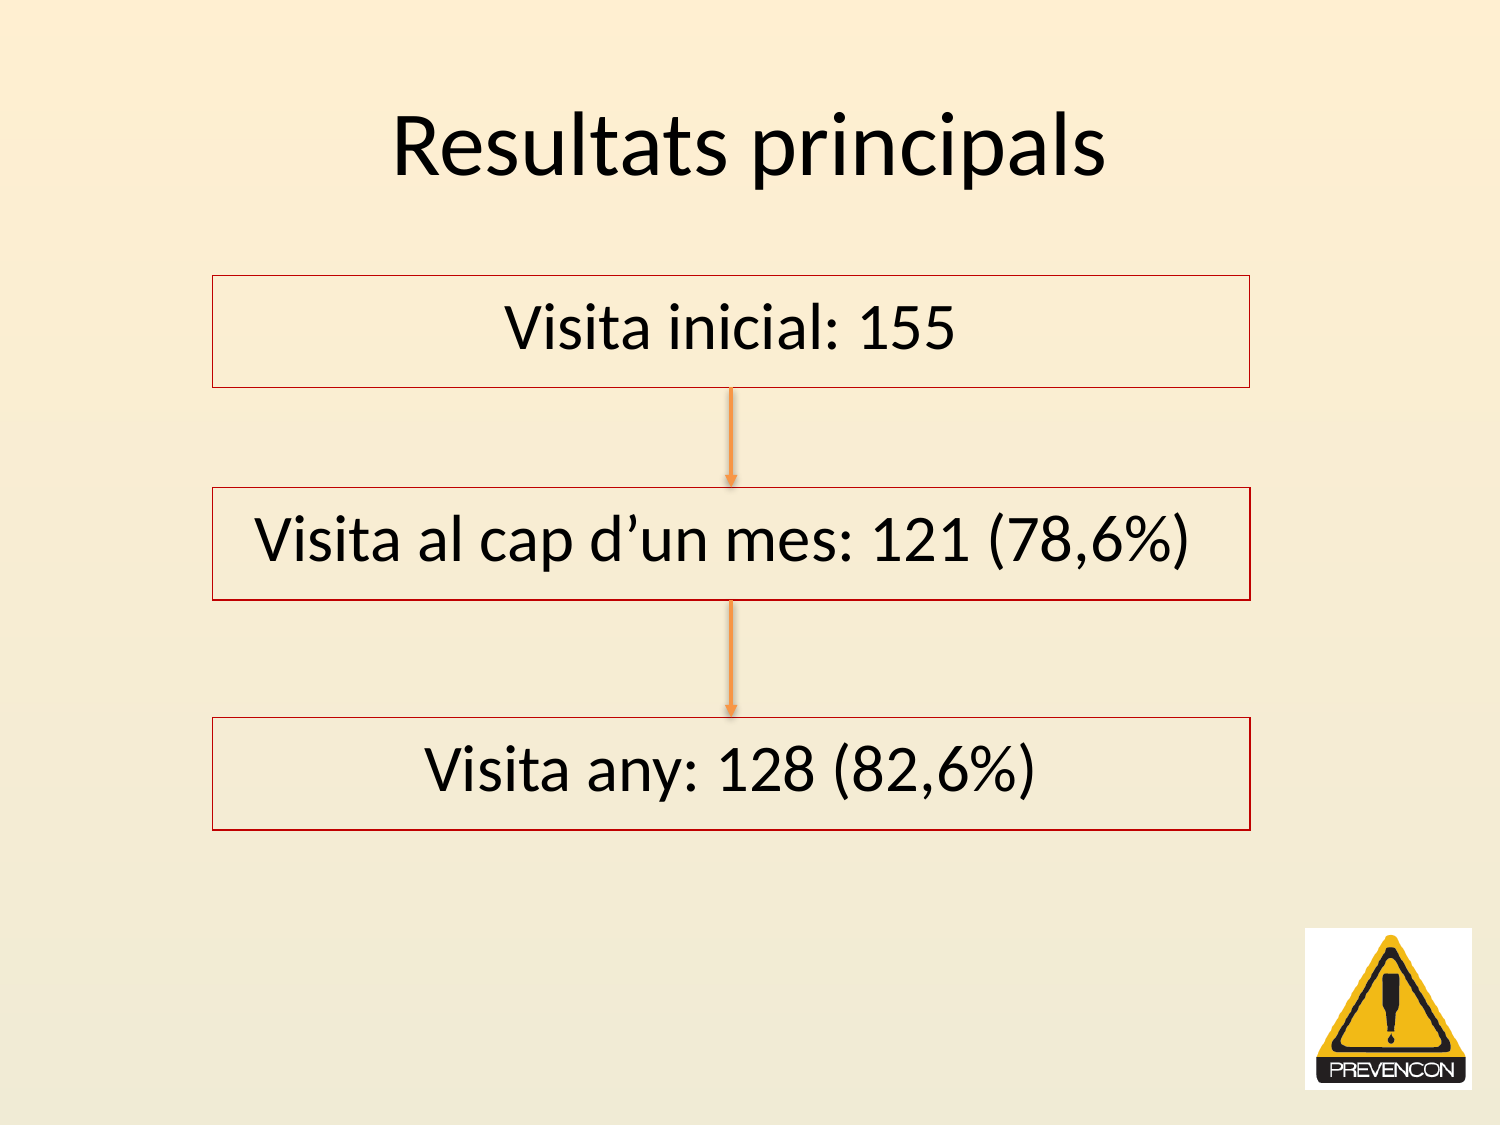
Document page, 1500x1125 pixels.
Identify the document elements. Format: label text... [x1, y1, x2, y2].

text_box Visita al cap d’un mes: 121 (78,6%) [212, 487, 1250, 600]
title Resultats principals [75, 45, 1425, 233]
list Visita inicial: 155 [212, 275, 1250, 388]
picture [1304, 928, 1472, 1091]
text_box Visita any: 128 (82,6%) [212, 717, 1250, 830]
